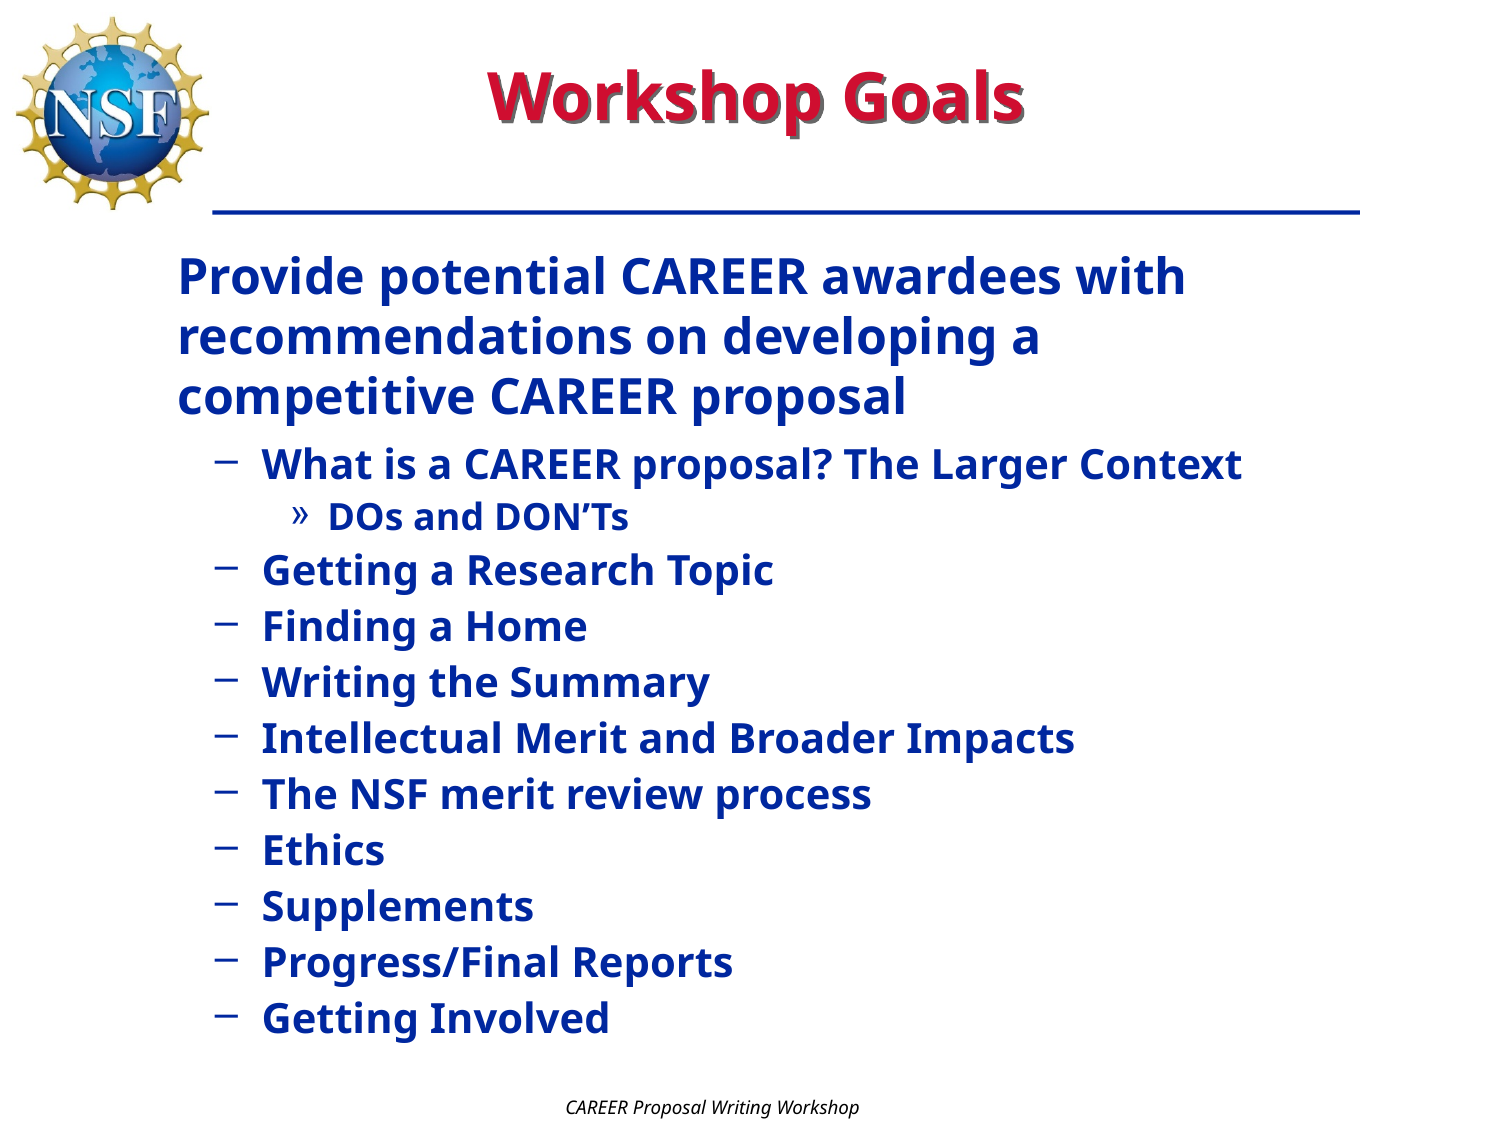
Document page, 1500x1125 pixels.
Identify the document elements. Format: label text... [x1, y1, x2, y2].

text_box Provide potential CAREER awardees with recommendations on developing a competitive CAREER proposal [162, 237, 1350, 433]
title Workshop Goals [149, 0, 1363, 201]
list What is a CAREER proposal? The Larger Context DOs and DON’Ts Getting a Research Topic Finding a Home Writing the Summary Intellectual Merit and Broader Impacts The NSF merit review process Ethics Supplements Progress/Final Reports Getting Involved [124, 437, 1363, 1076]
picture [12, 12, 212, 213]
